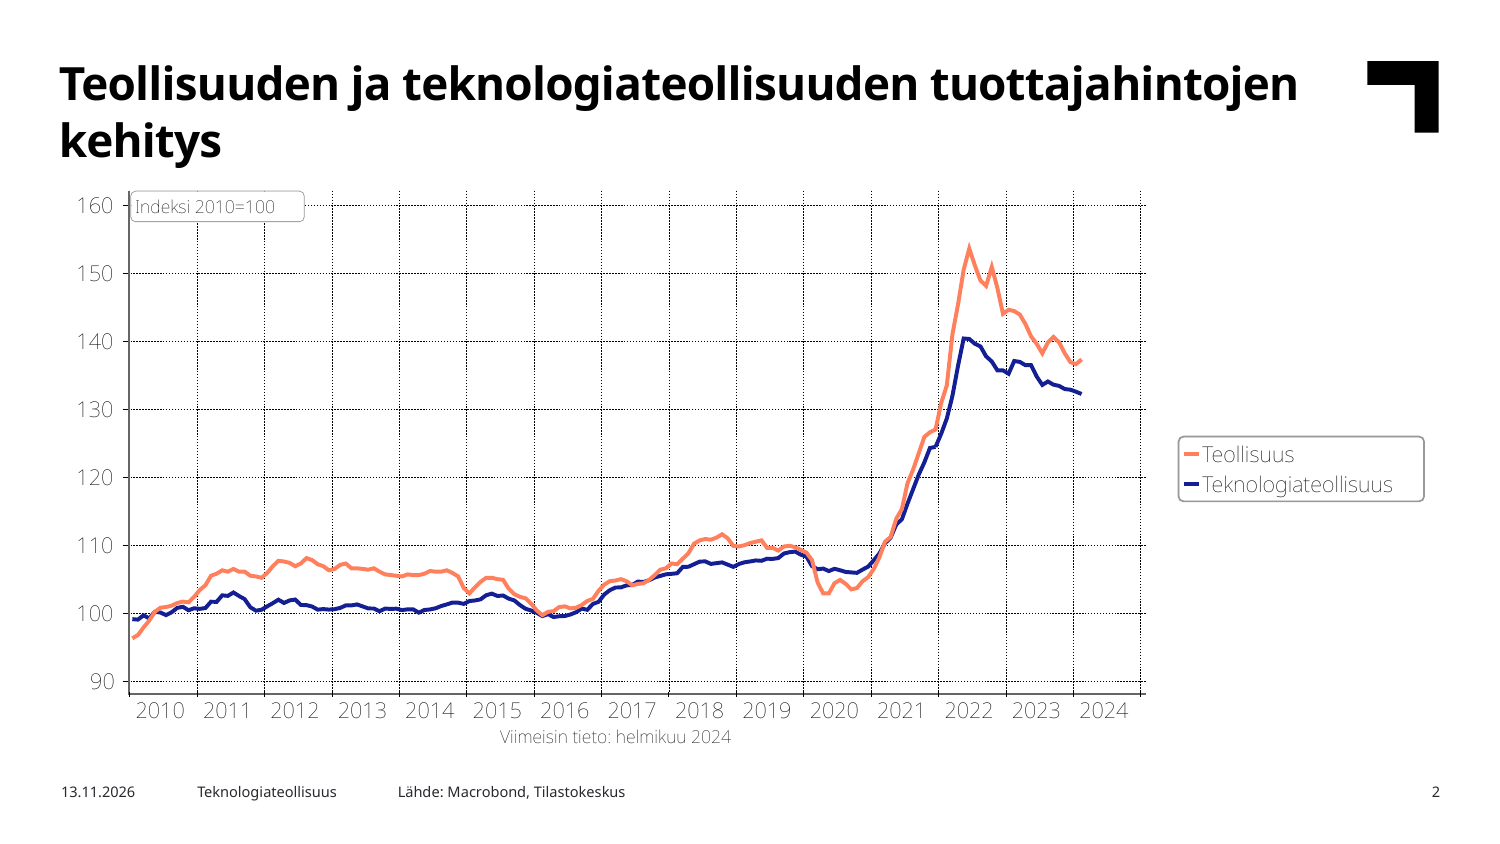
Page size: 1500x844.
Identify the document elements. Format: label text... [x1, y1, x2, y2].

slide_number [46, 775, 182, 803]
slide_number 2 [1313, 775, 1456, 803]
list Teollisuuden ja teknologiateollisuuden tuottajahintojen kehitys [41, 46, 1353, 153]
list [68, 182, 1434, 761]
list Lähde: Macrobond, Tilastokeskus [382, 775, 871, 803]
footer Teknologiateollisuus [182, 775, 382, 803]
